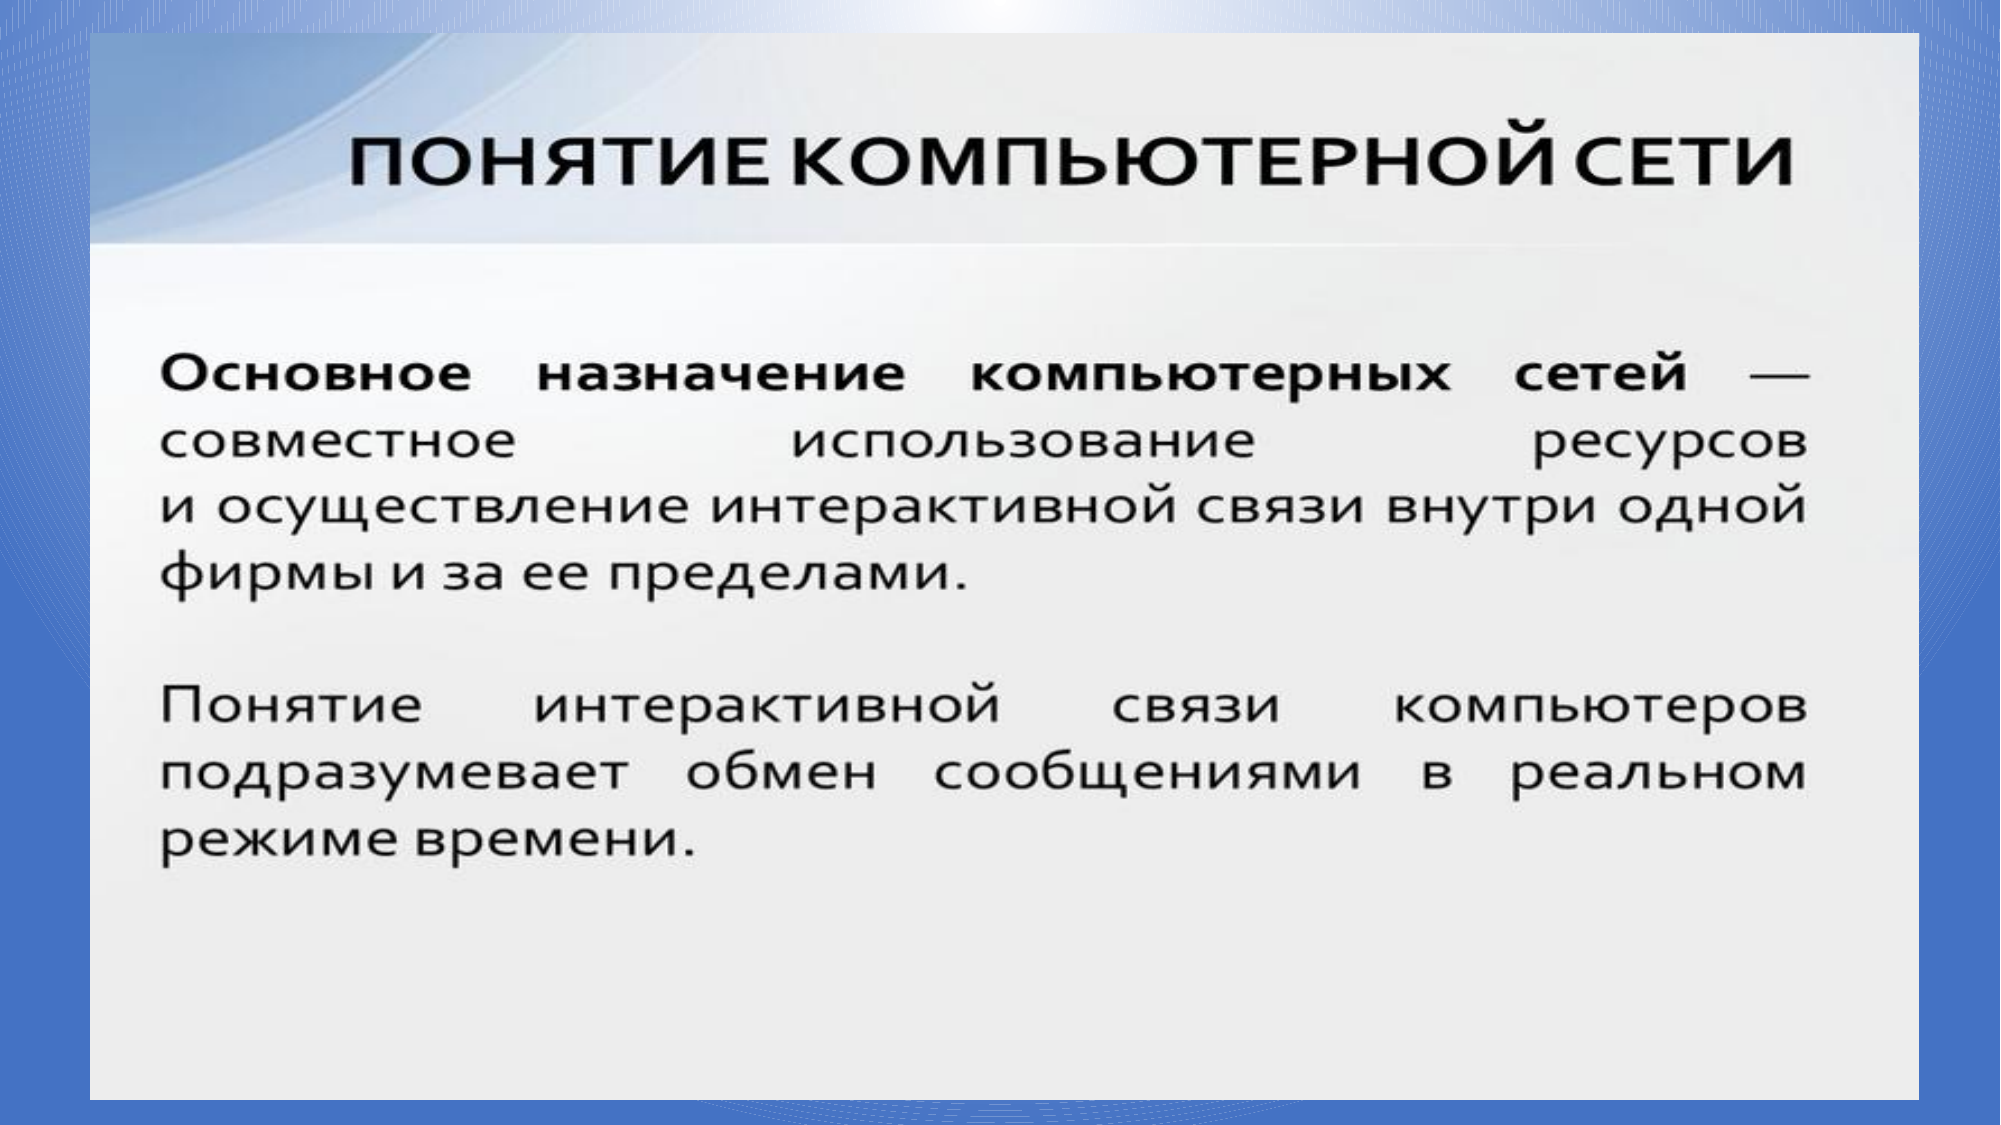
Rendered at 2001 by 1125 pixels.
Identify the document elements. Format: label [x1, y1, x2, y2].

picture [90, 33, 1919, 1100]
